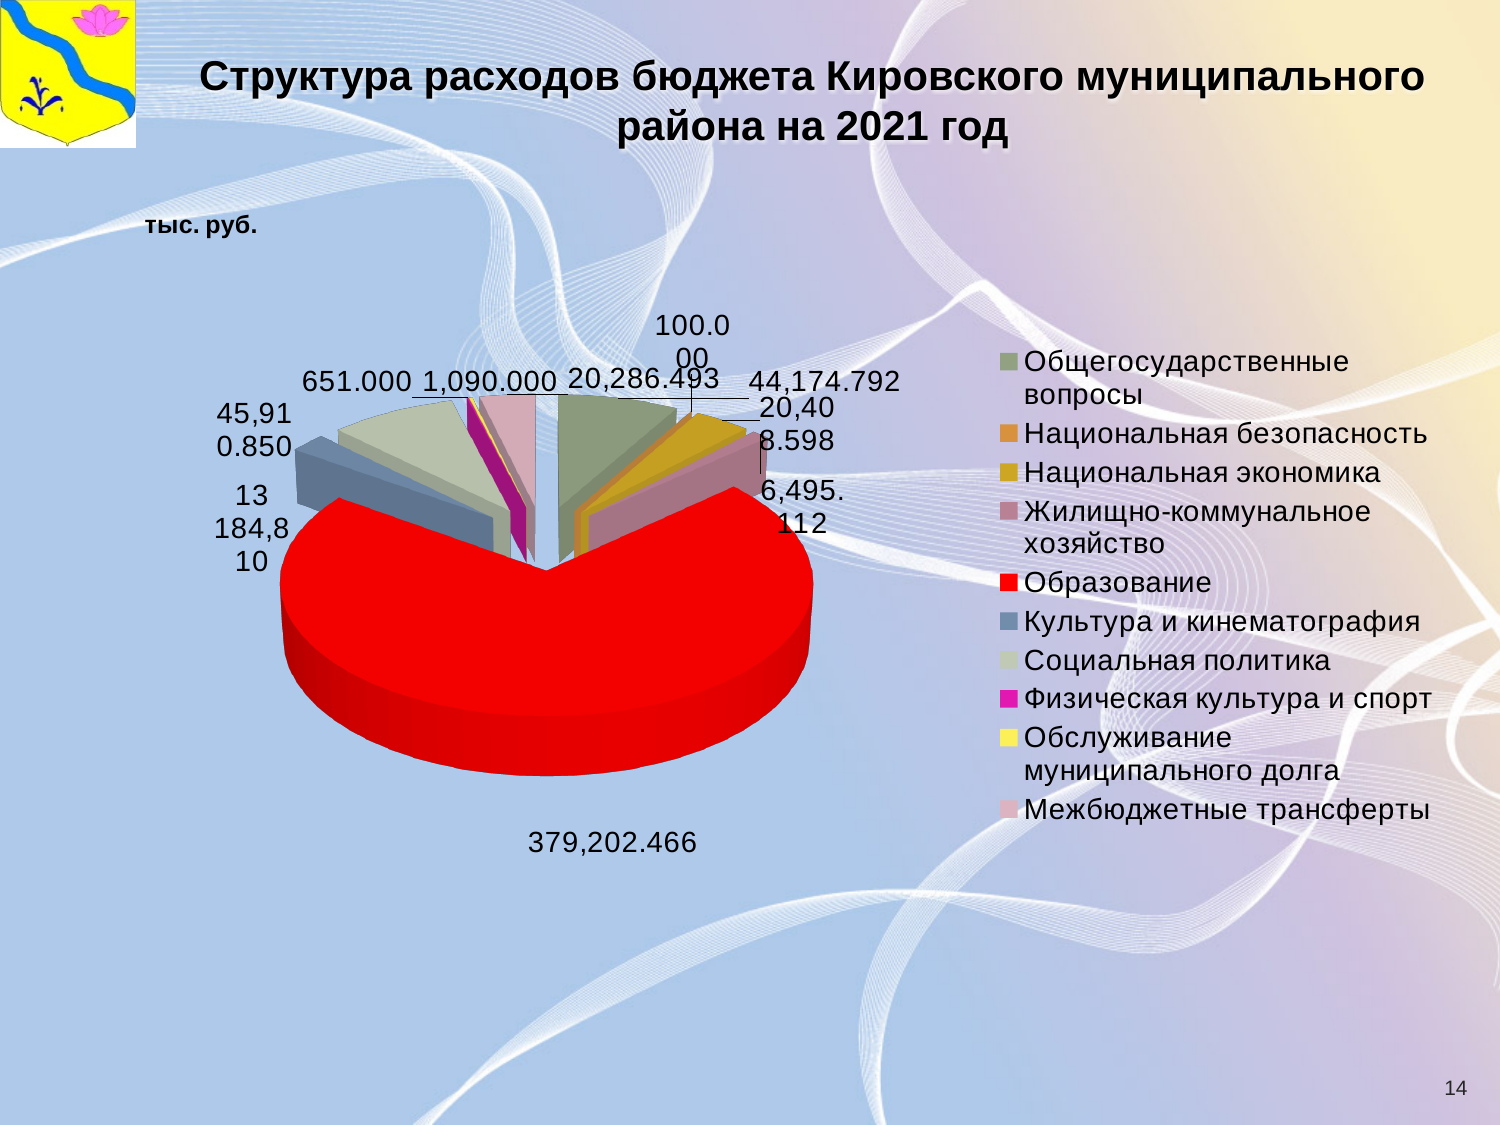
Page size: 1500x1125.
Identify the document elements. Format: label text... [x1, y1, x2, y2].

chart [67, 171, 1456, 1000]
title Структура расходов бюджета Кировского муниципального района на 2021 год [162, 26, 1463, 172]
picture [0, 0, 1500, 1125]
slide_number 14 [1417, 1057, 1494, 1118]
